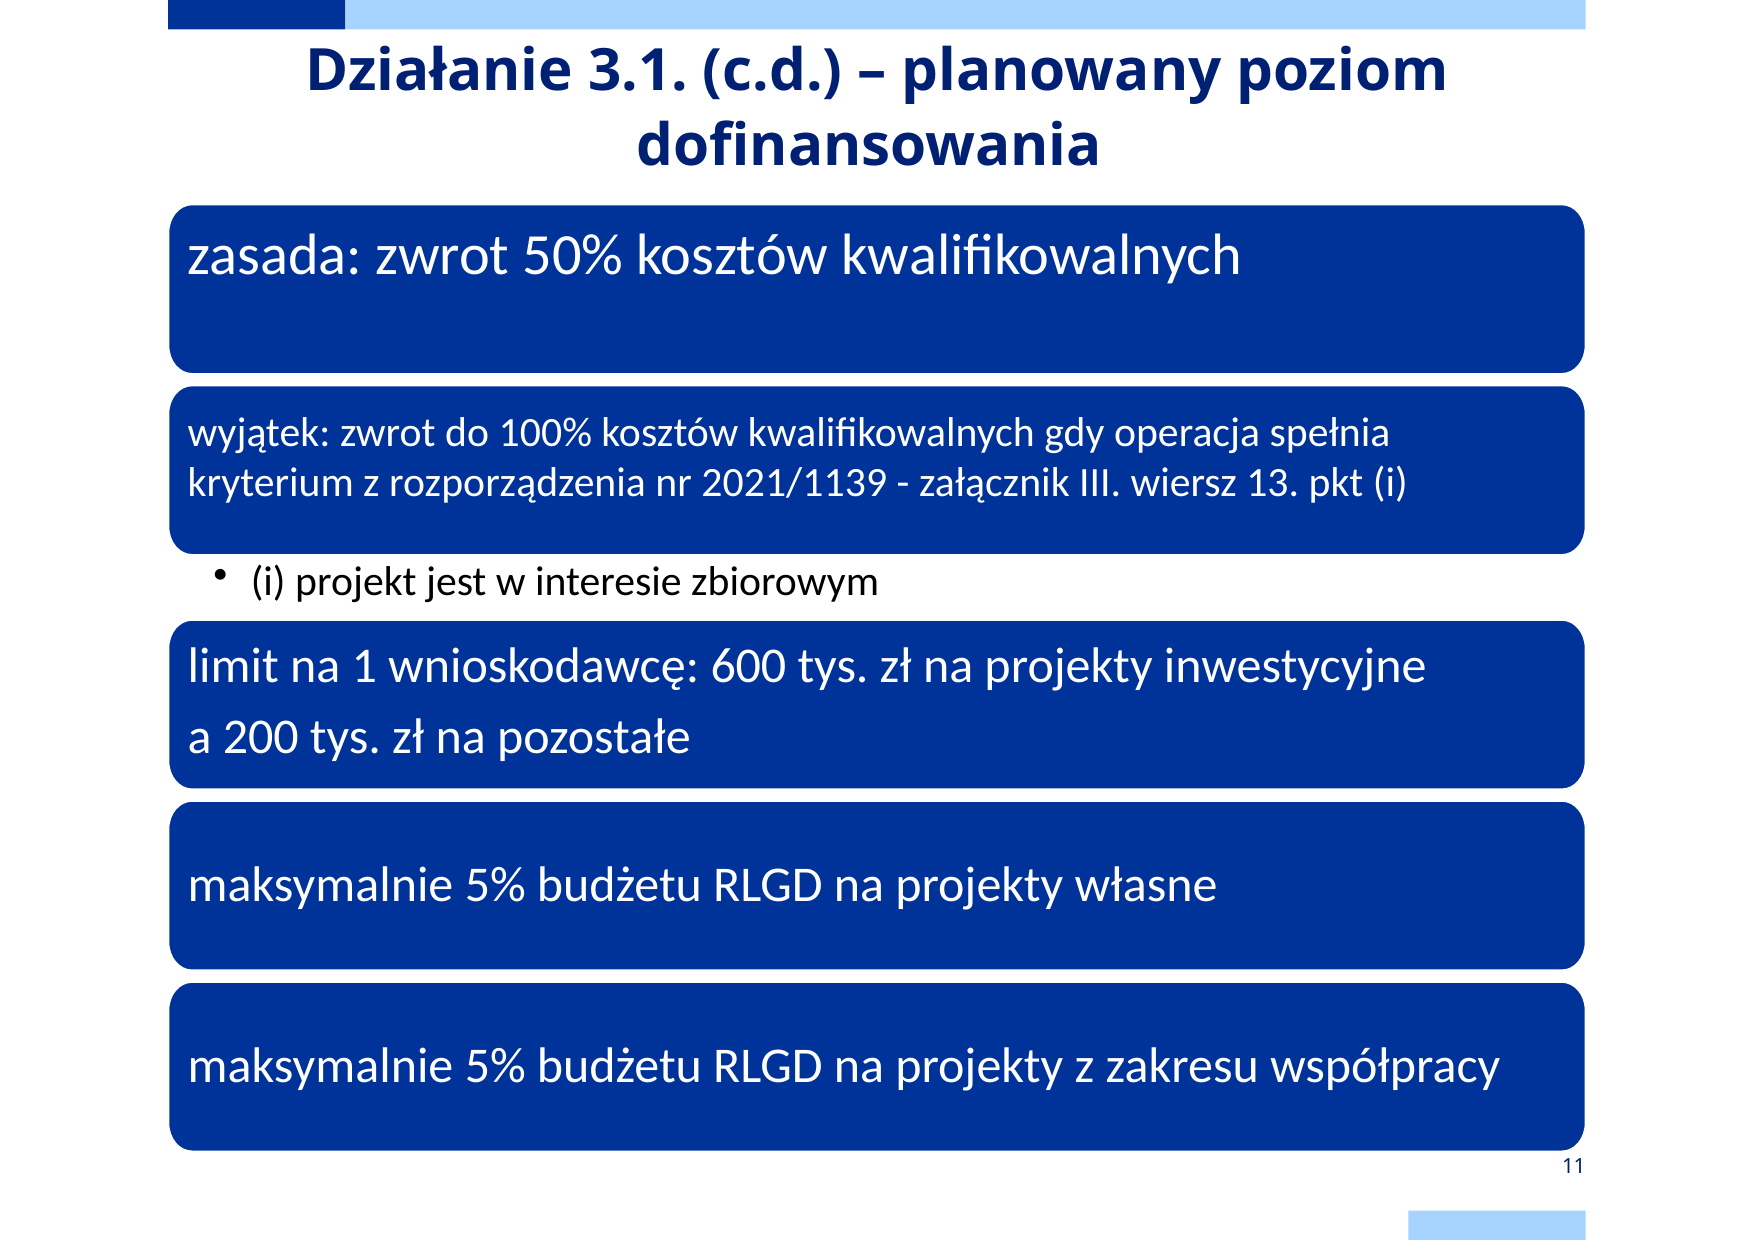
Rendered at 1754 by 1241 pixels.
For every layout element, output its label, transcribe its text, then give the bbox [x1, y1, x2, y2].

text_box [168, 204, 1586, 1152]
title Działanie 3.1. (c.d.) – planowany poziom dofinansowania [168, 27, 1586, 204]
slide_number 11 [1408, 1152, 1586, 1182]
